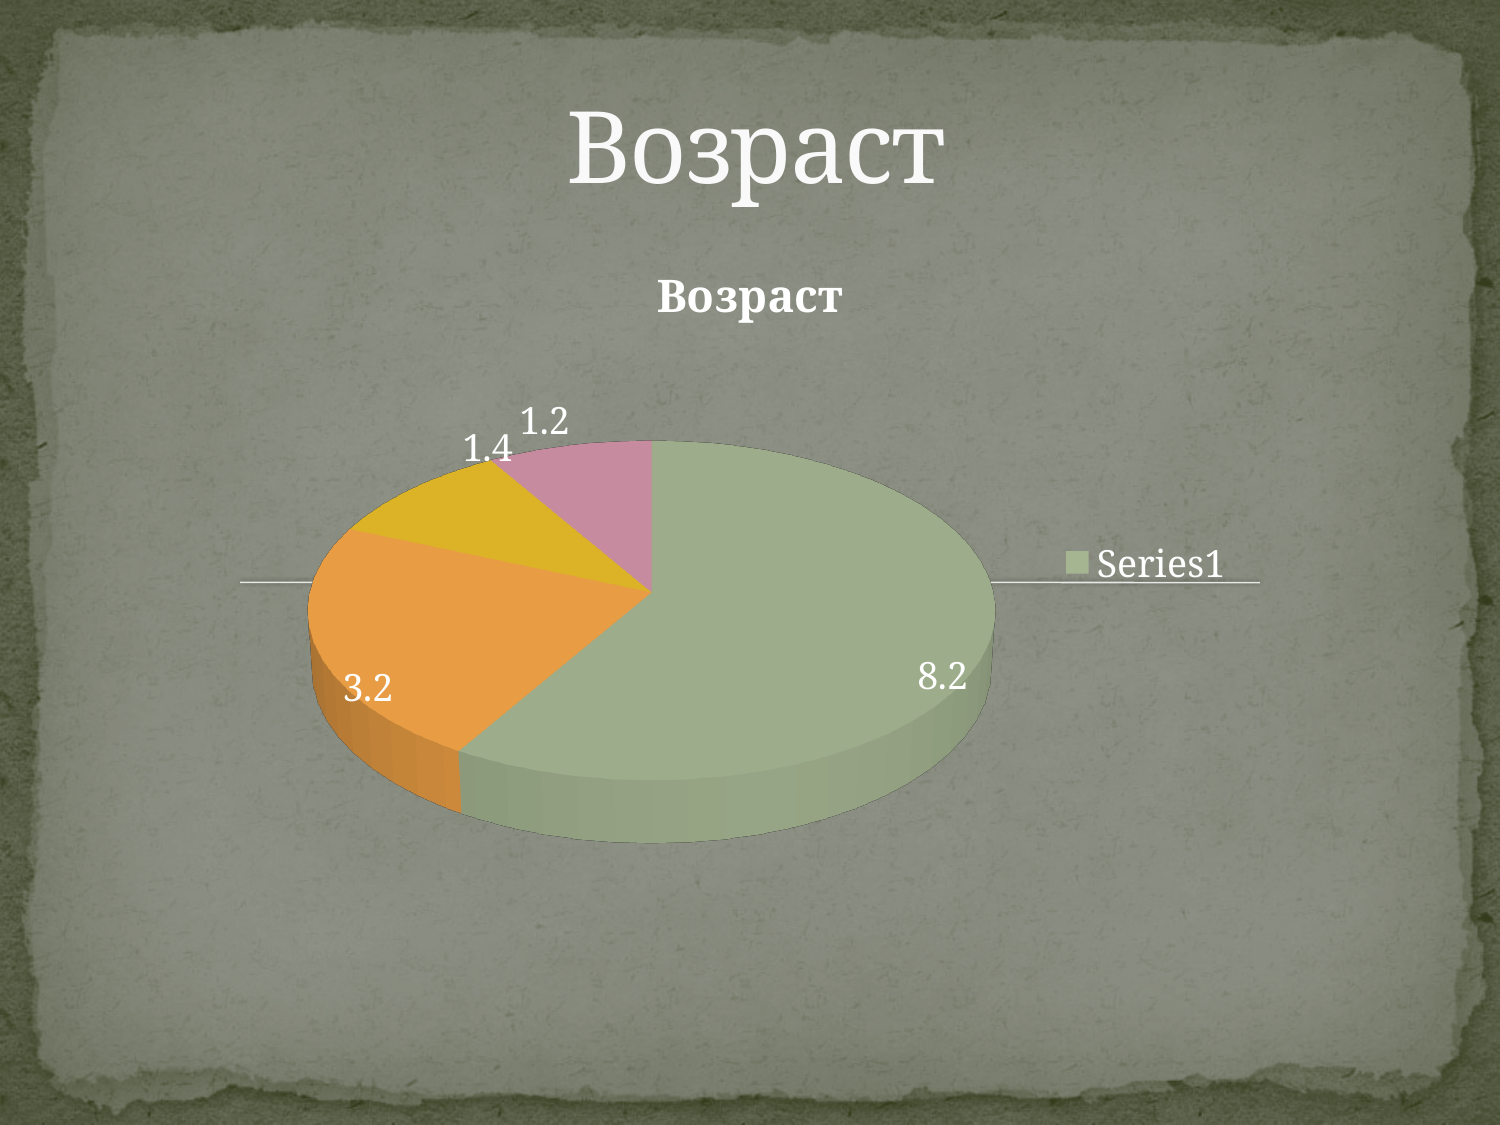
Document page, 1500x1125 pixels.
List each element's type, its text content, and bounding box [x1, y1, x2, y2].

chart [250, 230, 1250, 894]
title Возраст [74, 0, 1438, 211]
